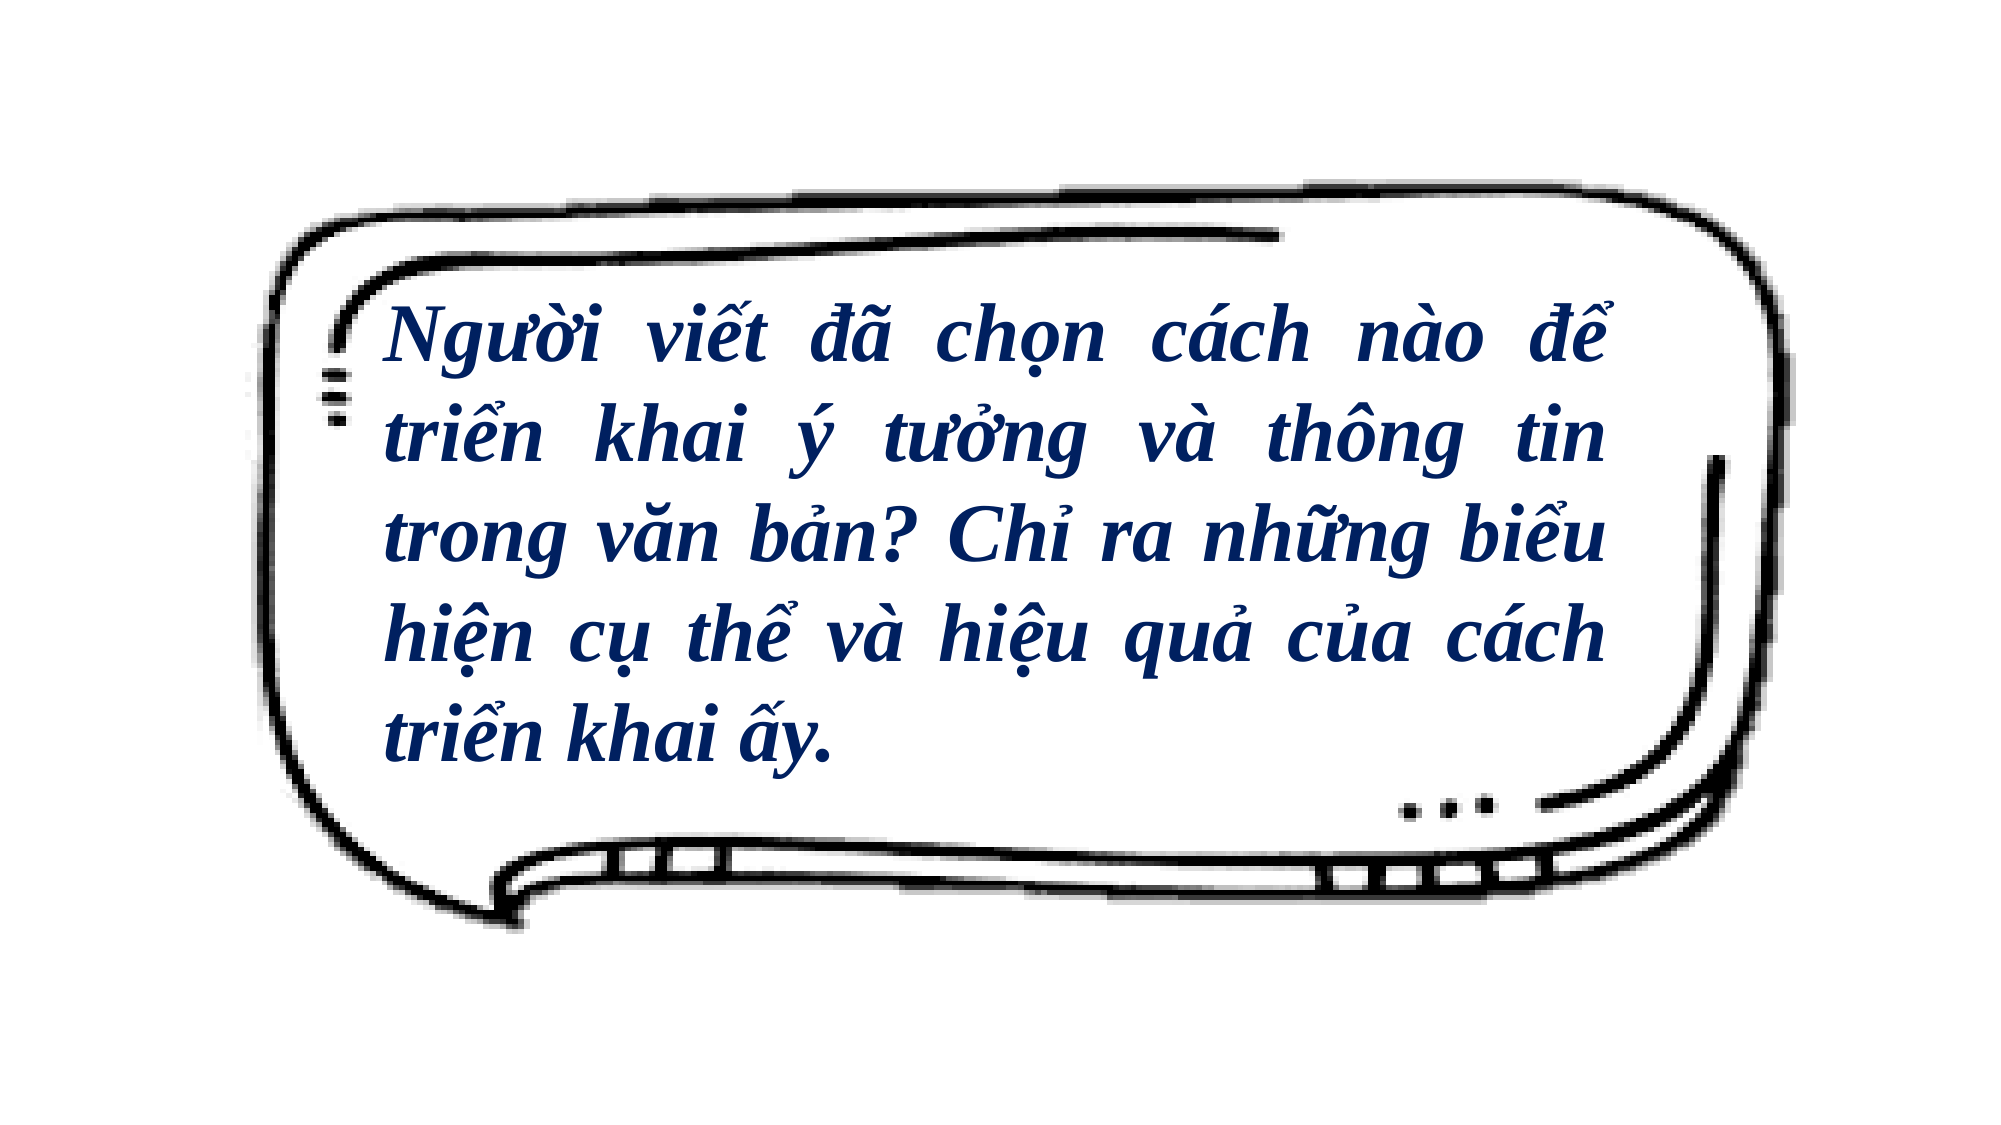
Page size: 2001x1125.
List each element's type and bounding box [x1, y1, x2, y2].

picture [168, 160, 1886, 1002]
